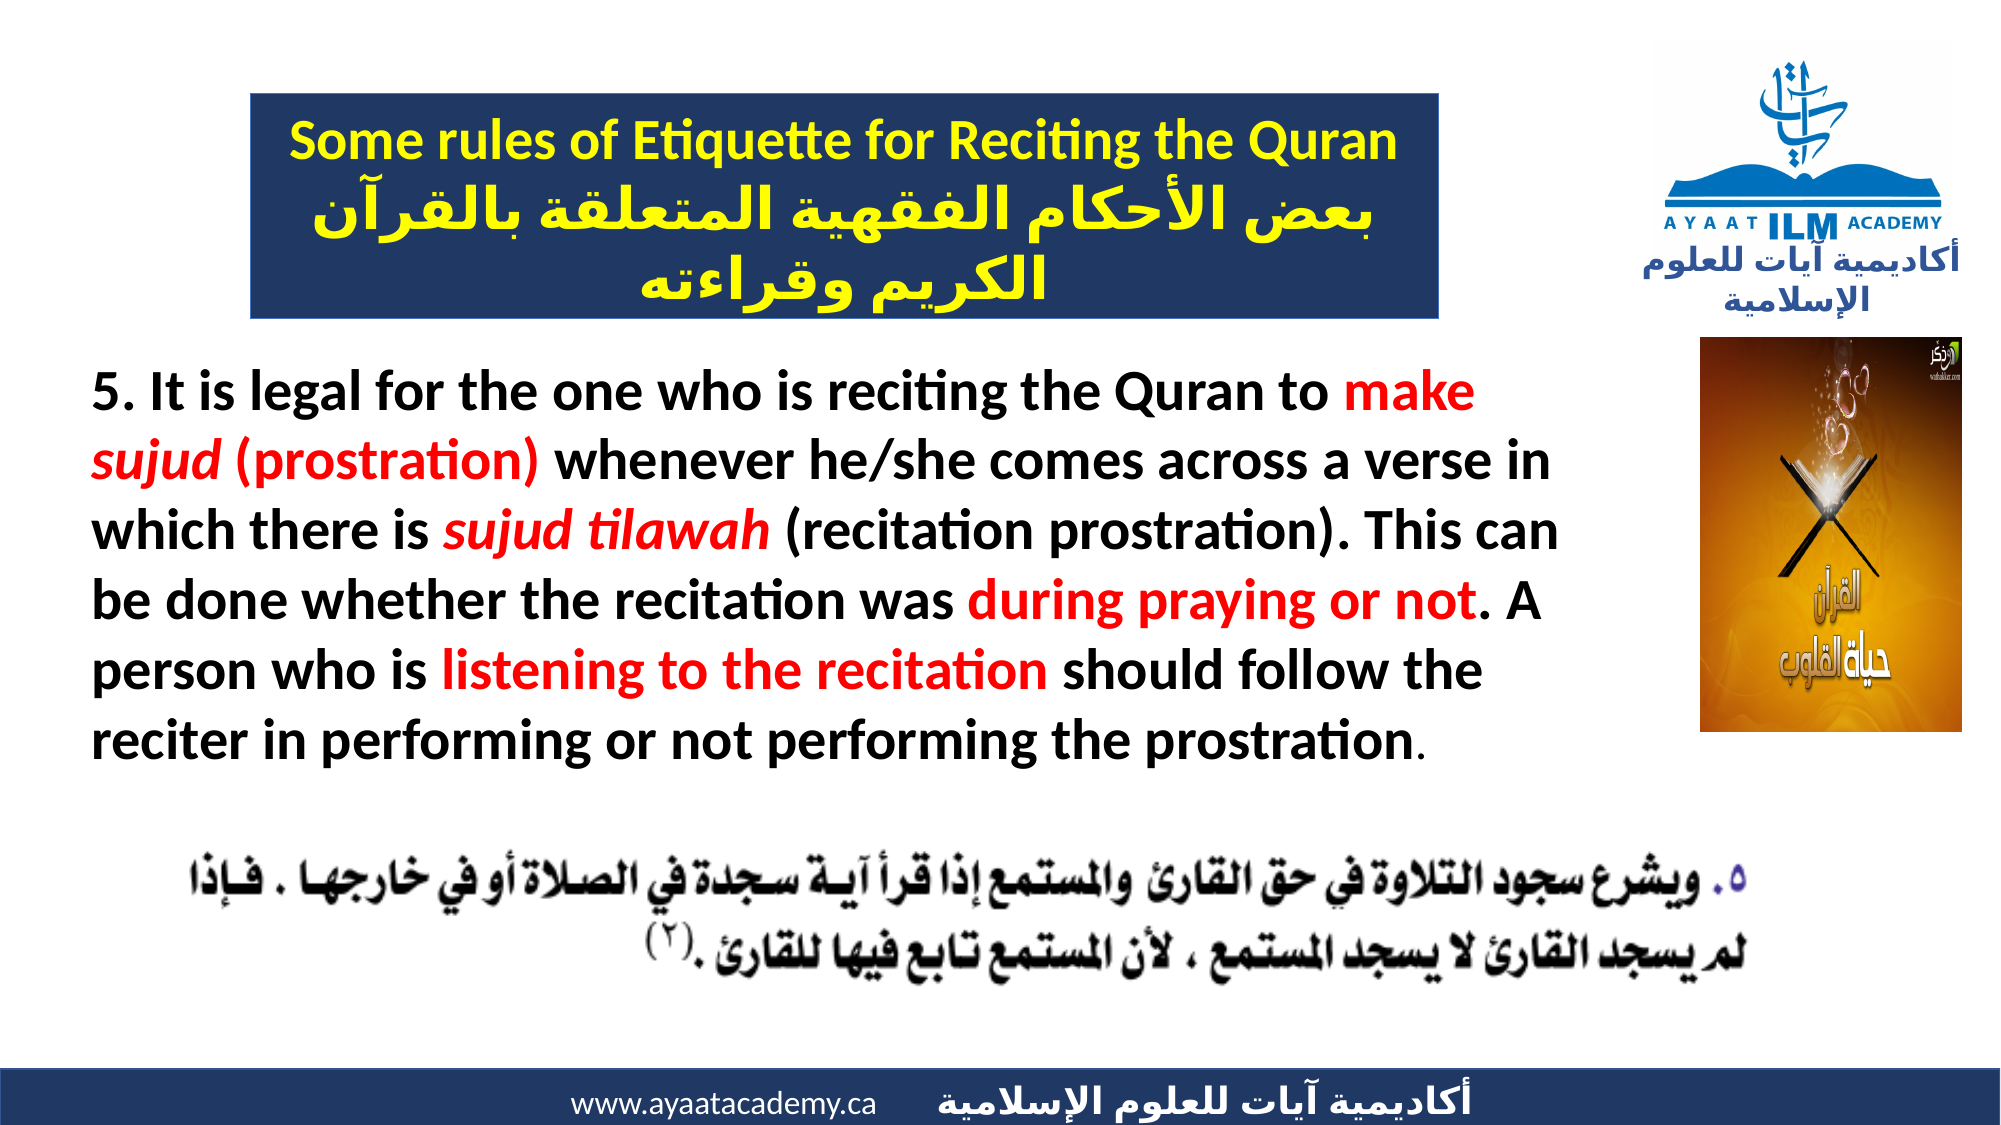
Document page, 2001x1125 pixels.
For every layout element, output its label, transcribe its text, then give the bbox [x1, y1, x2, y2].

text_box Some rules of Etiquette for Reciting the Quran بعض الأحكام الفقهية المتعلقة بالقرآن الكريم وقراءته [250, 93, 1439, 319]
picture [1700, 337, 1962, 732]
text_box 5. It is legal for the one who is reciting the Quran to make sujud (prostration) whenever he/she comes across a verse in which there is sujud tilawah (recitation prostration). This can be done whether the recitation was during praying or not. A person who is listening to the recitation should follow the reciter in performing or not performing the prostration. [76, 284, 1628, 779]
picture [1651, 37, 1952, 257]
picture [152, 835, 1770, 1015]
